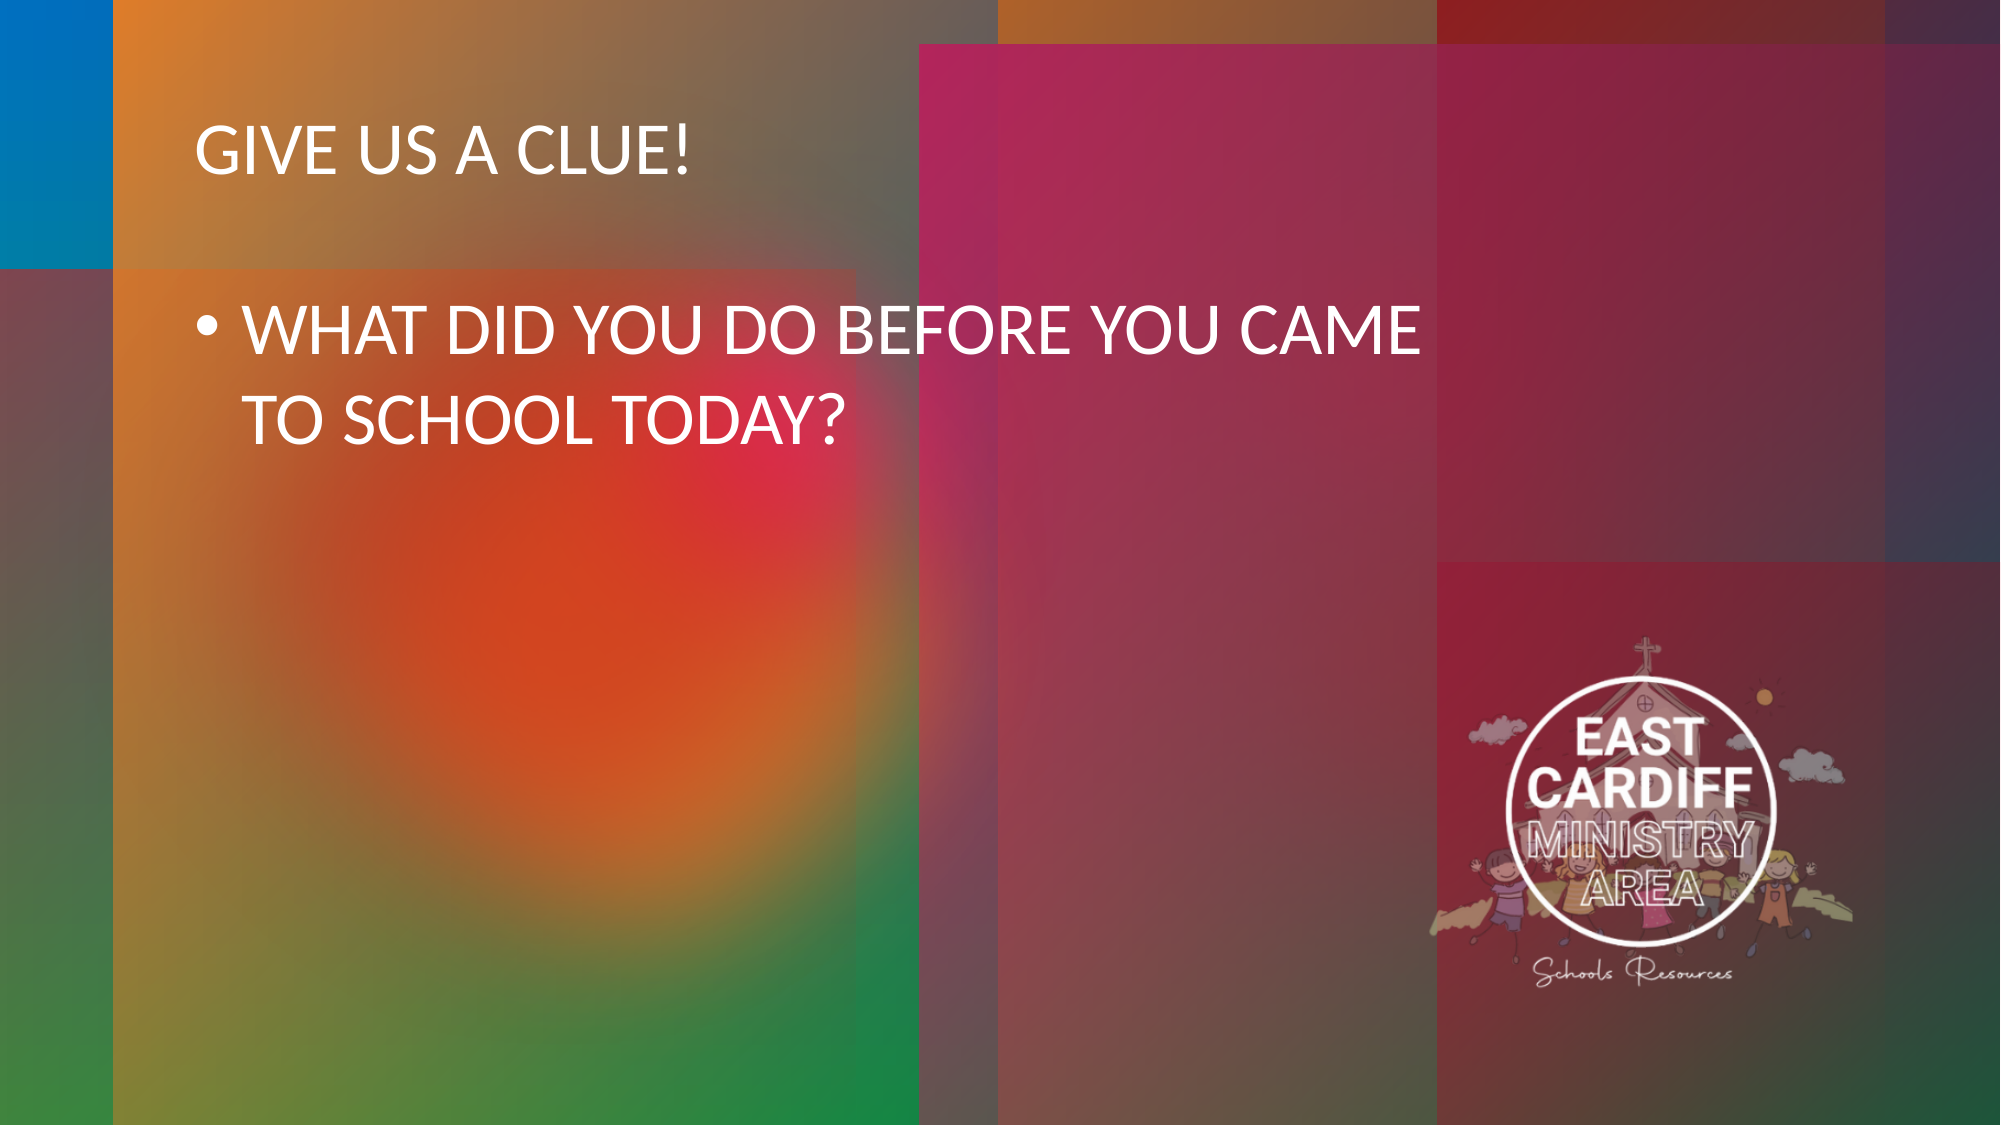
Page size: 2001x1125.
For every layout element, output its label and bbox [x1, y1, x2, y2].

text_box [0, 0, 1125, 1125]
text_box [1125, 0, 2000, 1125]
picture [1262, 432, 2000, 1125]
